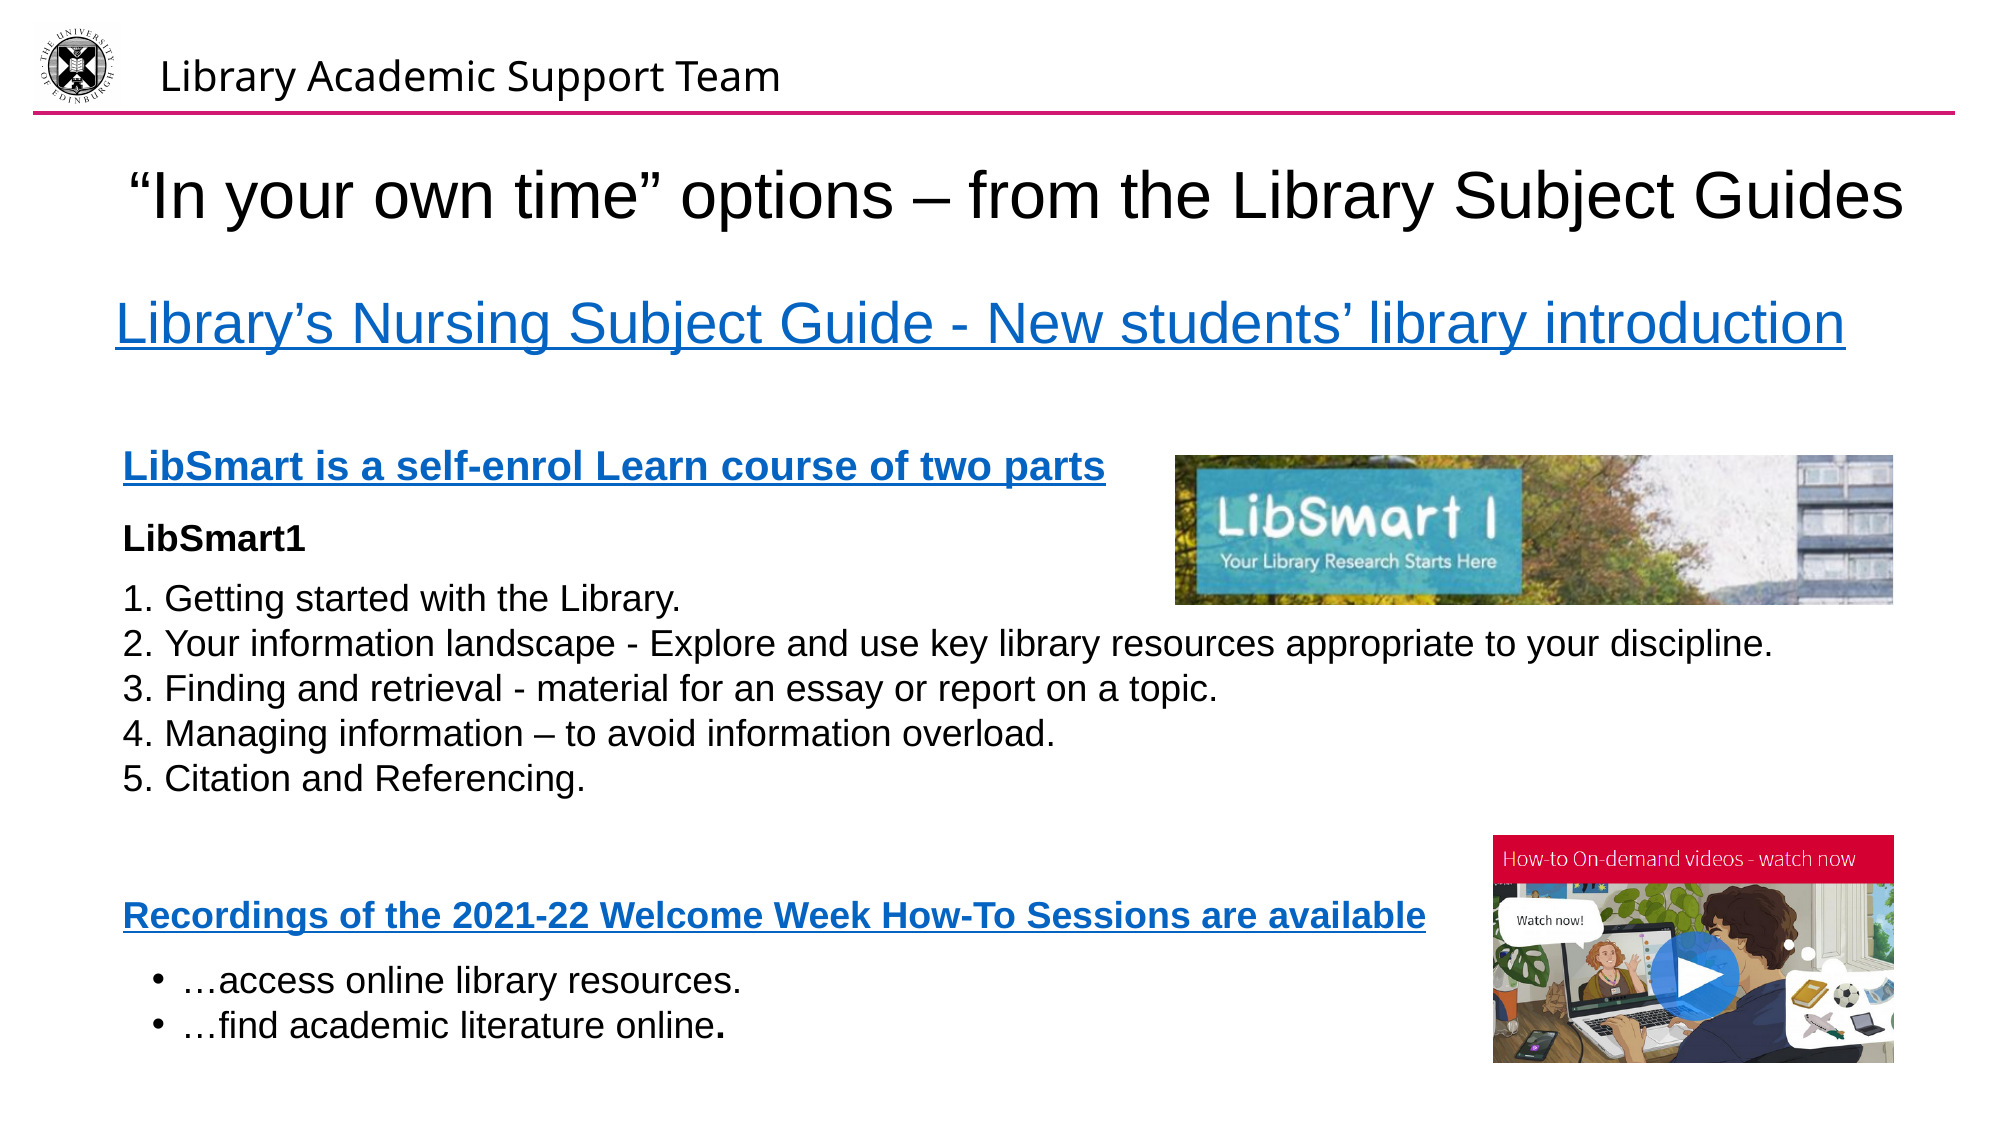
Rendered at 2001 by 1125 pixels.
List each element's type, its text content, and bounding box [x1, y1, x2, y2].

text_box LibSmart is a self-enrol Learn course of two parts LibSmart1 Getting started with the Library. Your information landscape - Explore and use key library resources appropriate to your discipline. Finding and retrieval - material for an essay or report on a topic. Managing information – to avoid information overload. Citation and Referencing. [108, 431, 1881, 807]
text_box Library’s Nursing Subject Guide - New students’ library introduction [100, 277, 1894, 363]
picture [1493, 835, 1894, 1063]
text_box Recordings of the 2021-22 Welcome Week How-To Sessions are available …access online library resources. …find academic literature online. [108, 884, 1493, 1054]
text_box “In your own time” options – from the Library Subject Guides [100, 143, 1936, 240]
picture [33, 22, 121, 110]
picture [1175, 453, 1894, 605]
text_box Library Academic Support Team [144, 41, 1654, 107]
